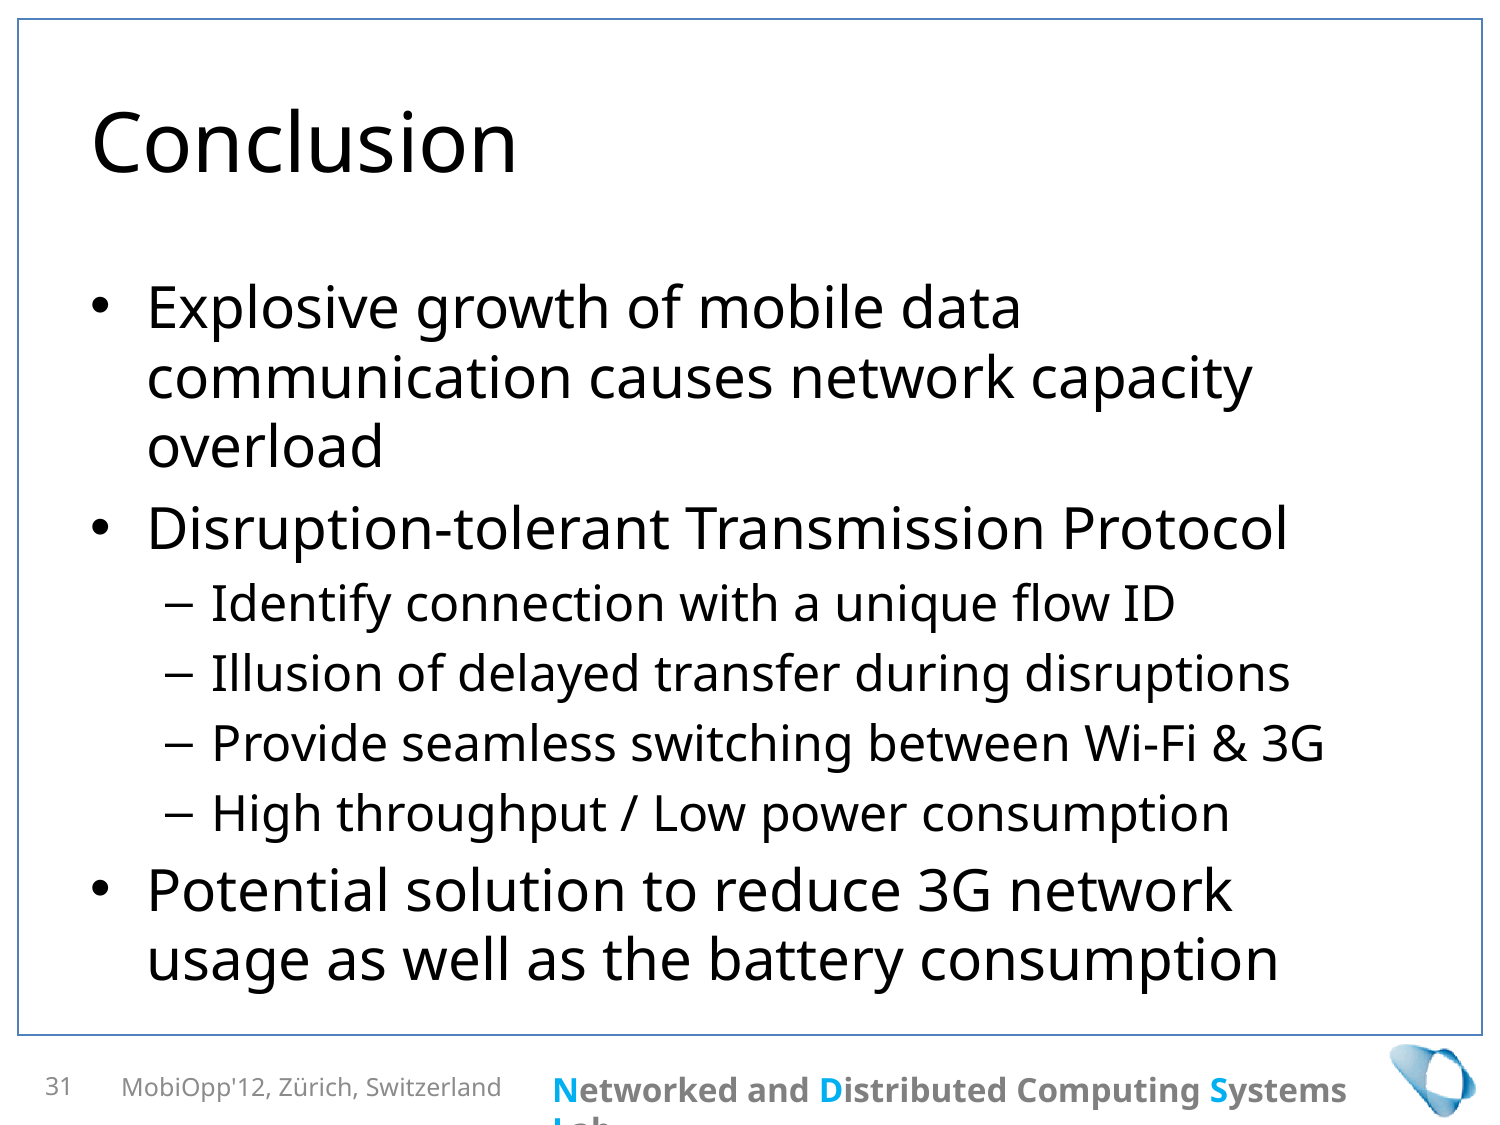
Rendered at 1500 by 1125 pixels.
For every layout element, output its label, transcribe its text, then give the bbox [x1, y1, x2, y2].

title Conclusion [75, 45, 1425, 233]
list Explosive growth of mobile data communication causes network capacity overload Disruption-tolerant Transmission Protocol Identify connection with a unique flow ID Illusion of delayed transfer during disruptions Provide seamless switching between Wi-Fi & 3G High throughput / Low power consumption Potential solution to reduce 3G network usage as well as the battery consumption [75, 262, 1425, 1005]
slide_number 31 [17, 1057, 89, 1118]
picture [1387, 1043, 1478, 1118]
footer MobiOpp'12, Zürich, Switzerland [74, 1056, 550, 1117]
